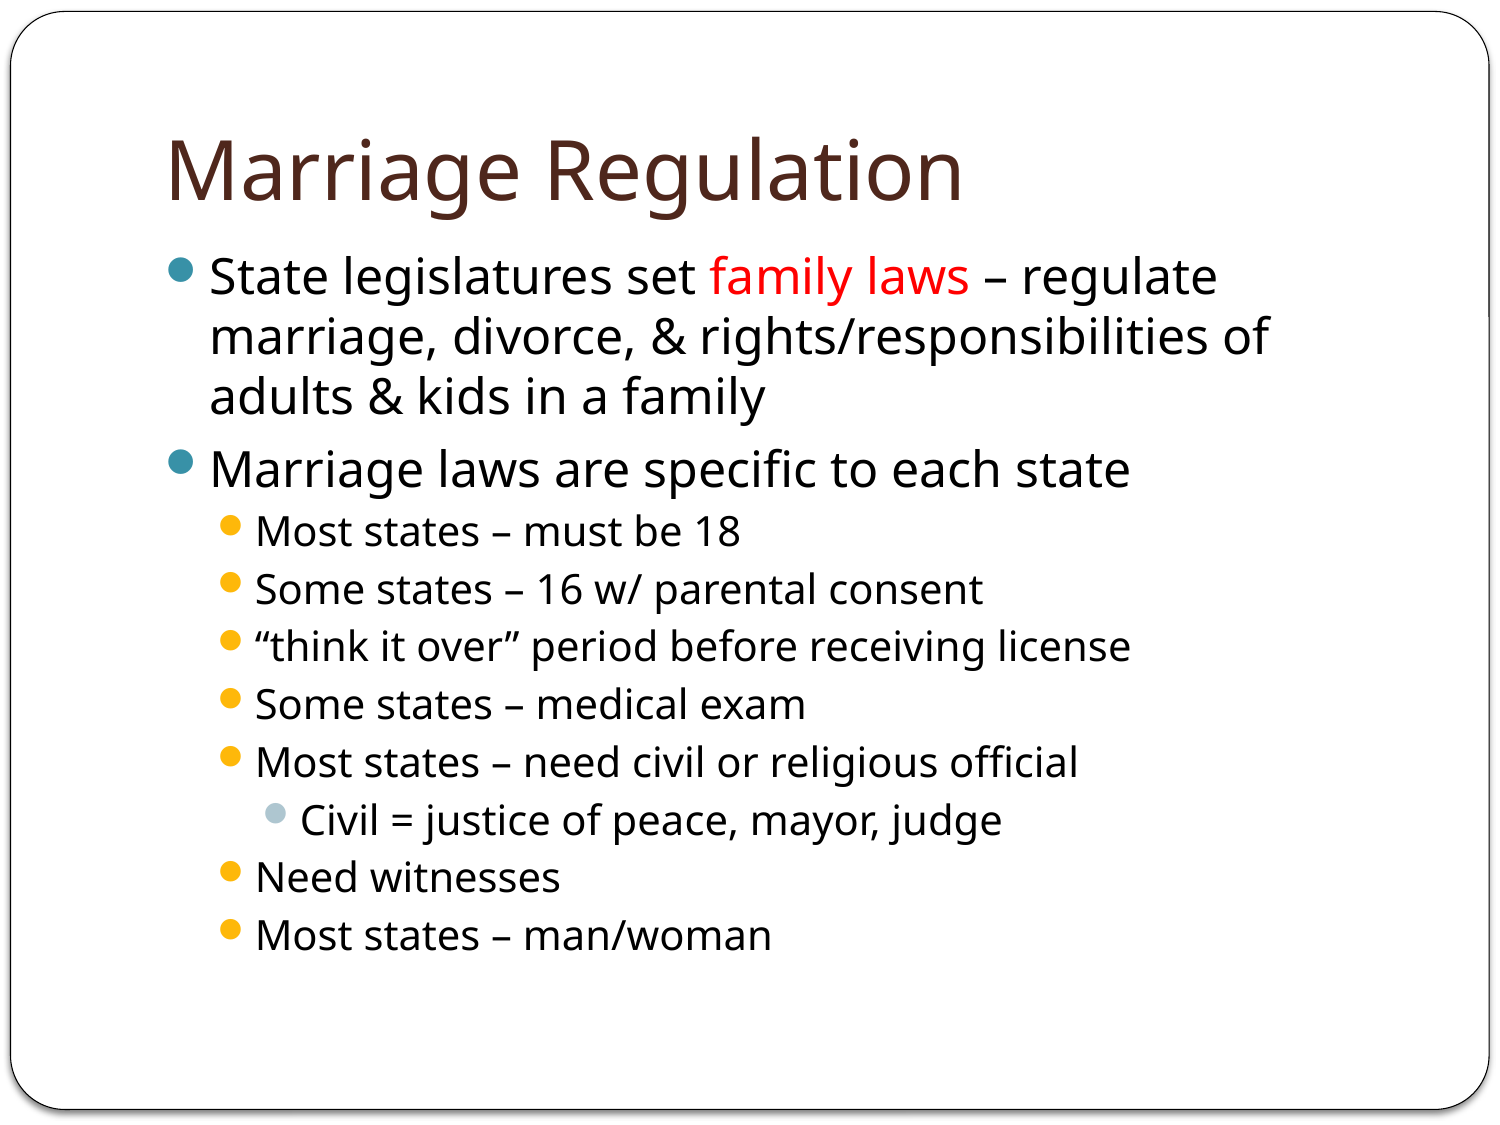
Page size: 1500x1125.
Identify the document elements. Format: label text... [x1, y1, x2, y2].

list State legislatures set family laws – regulate marriage, divorce, & rights/responsibilities of adults & kids in a family Marriage laws are specific to each state Most states – must be 18 Some states – 16 w/ parental consent “think it over” period before receiving license Some states – medical exam Most states – need civil or religious official Civil = justice of peace, mayor, judge Need witnesses Most states – man/woman [150, 237, 1425, 988]
title Marriage Regulation [150, 45, 1425, 233]
